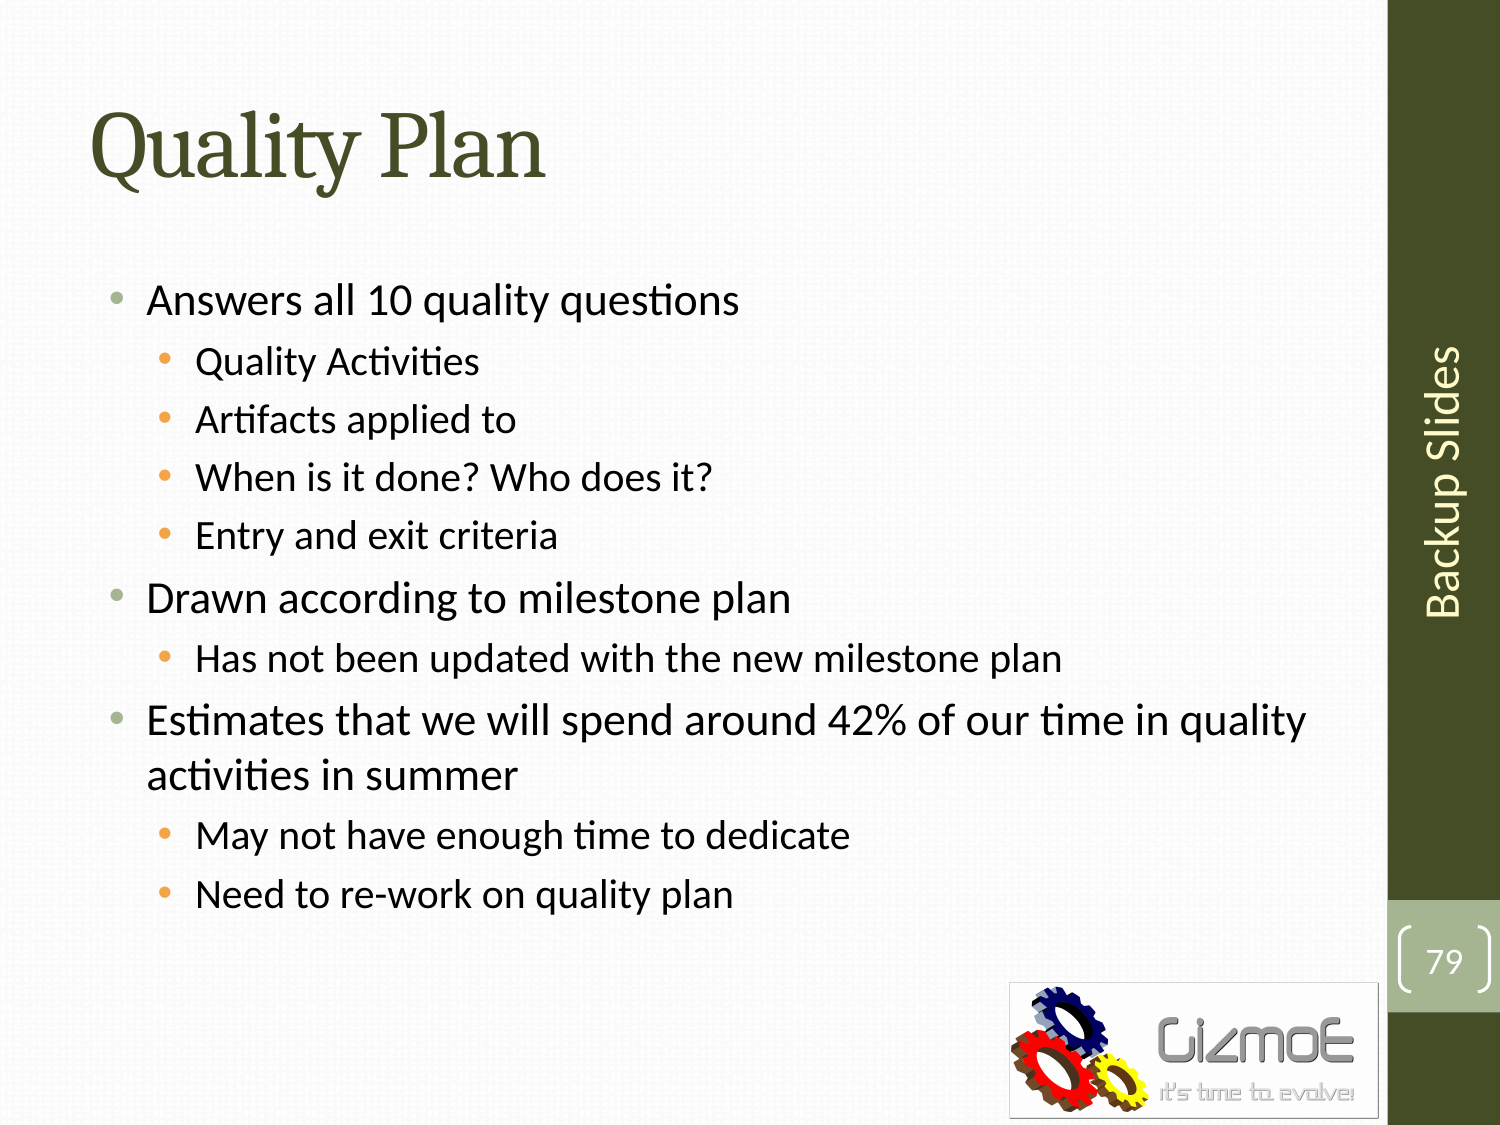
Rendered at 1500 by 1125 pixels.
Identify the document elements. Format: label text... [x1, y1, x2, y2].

title Quality Plan [75, 45, 1325, 233]
slide_number Backup Slides [1408, 288, 1469, 636]
list Answers all 10 quality questions Quality Activities Artifacts applied to When is it done? Who does it? Entry and exit criteria Drawn according to milestone plan Has not been updated with the new milestone plan Estimates that we will spend around 42% of our time in quality activities in summer May not have enough time to dedicate Need to re-work on quality plan [75, 262, 1325, 1050]
picture [1005, 979, 1382, 1121]
slide_number 78 [1397, 925, 1492, 994]
